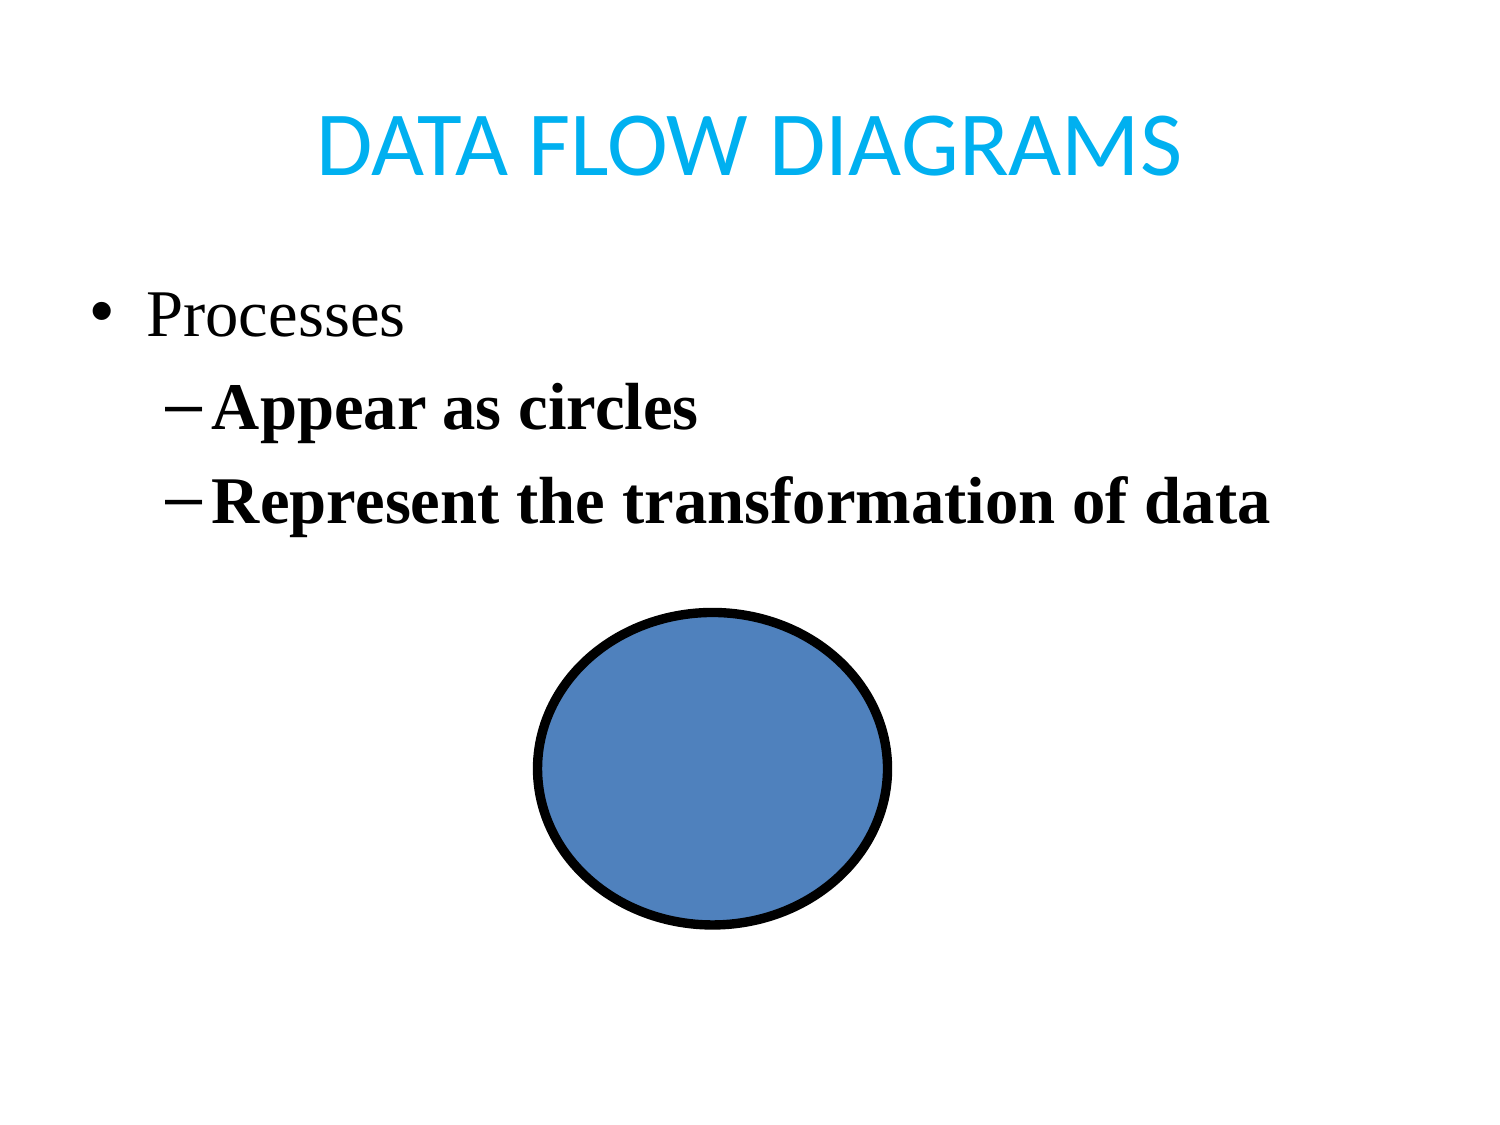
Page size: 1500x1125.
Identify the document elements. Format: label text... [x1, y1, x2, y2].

list Processes Appear as circles Represent the transformation of data [75, 262, 1425, 588]
text_box [537, 612, 888, 925]
title DATA FLOW DIAGRAMS [75, 45, 1425, 233]
